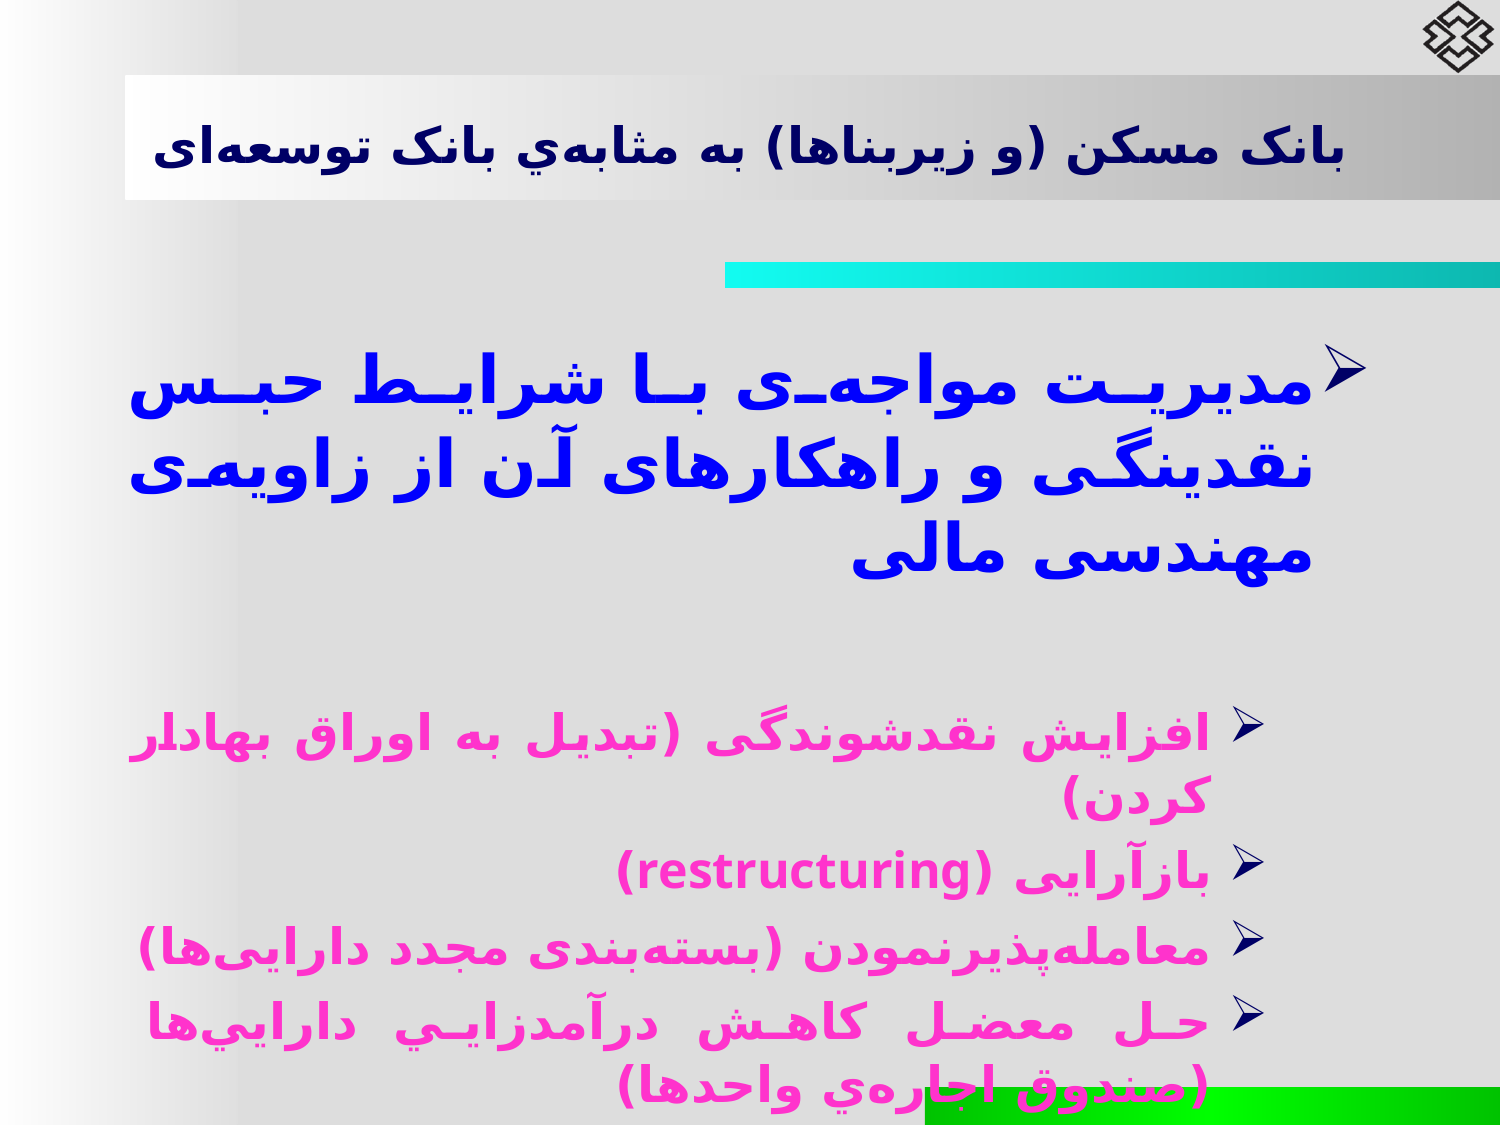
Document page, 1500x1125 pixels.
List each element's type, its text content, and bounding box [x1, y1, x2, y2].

picture [1417, 0, 1500, 75]
title بانک مسکن (و زیربناها) به مثابه‌ي بانک توسعه‌ای [87, 75, 1363, 213]
list مدیریت مواجه‌ی با شرایط حبس نقدینگی و راهکارهای آن از زاویه‌ی مهندسی مالی افزایش نقدشوندگی (تبدیل به اوراق بهادار کردن) بازآرایی (restructuring) معامله‌پذیرنمودن (بسته‌بندی مجدد دارایی‌ها) حل معضل کاهش درآمدزايي دارايي‌ها (صندوق اجاره‌ي واحدها) [112, 324, 1388, 963]
